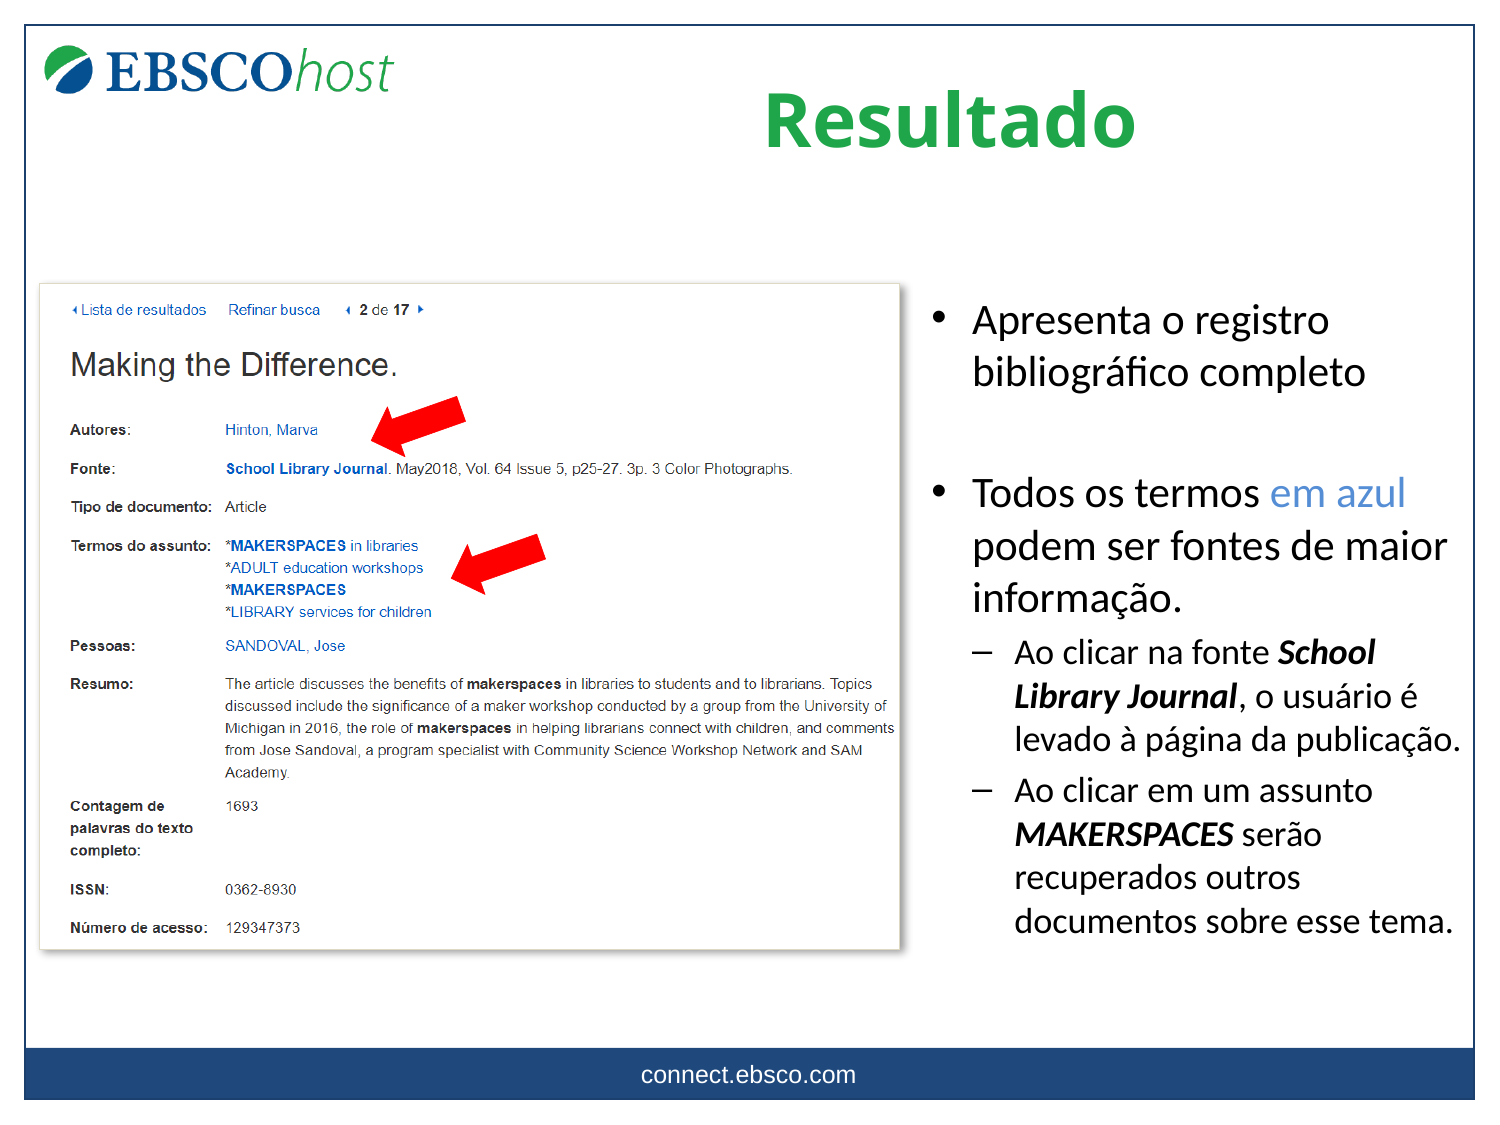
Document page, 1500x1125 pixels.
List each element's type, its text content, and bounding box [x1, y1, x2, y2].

picture [17, 7, 418, 120]
text_box Resultado [417, 24, 1484, 170]
picture [26, 26, 417, 120]
text_box Apresenta o registro bibliográfico completo Todos os termos em azul podem ser fontes de maior informação. Ao clicar na fonte School Library Journal, o usuário é levado à página da publicação. Ao clicar em um assunto MAKERSPACES serão recuperados outros documentos sobre esse tema. [916, 283, 1484, 1004]
picture [39, 283, 901, 950]
